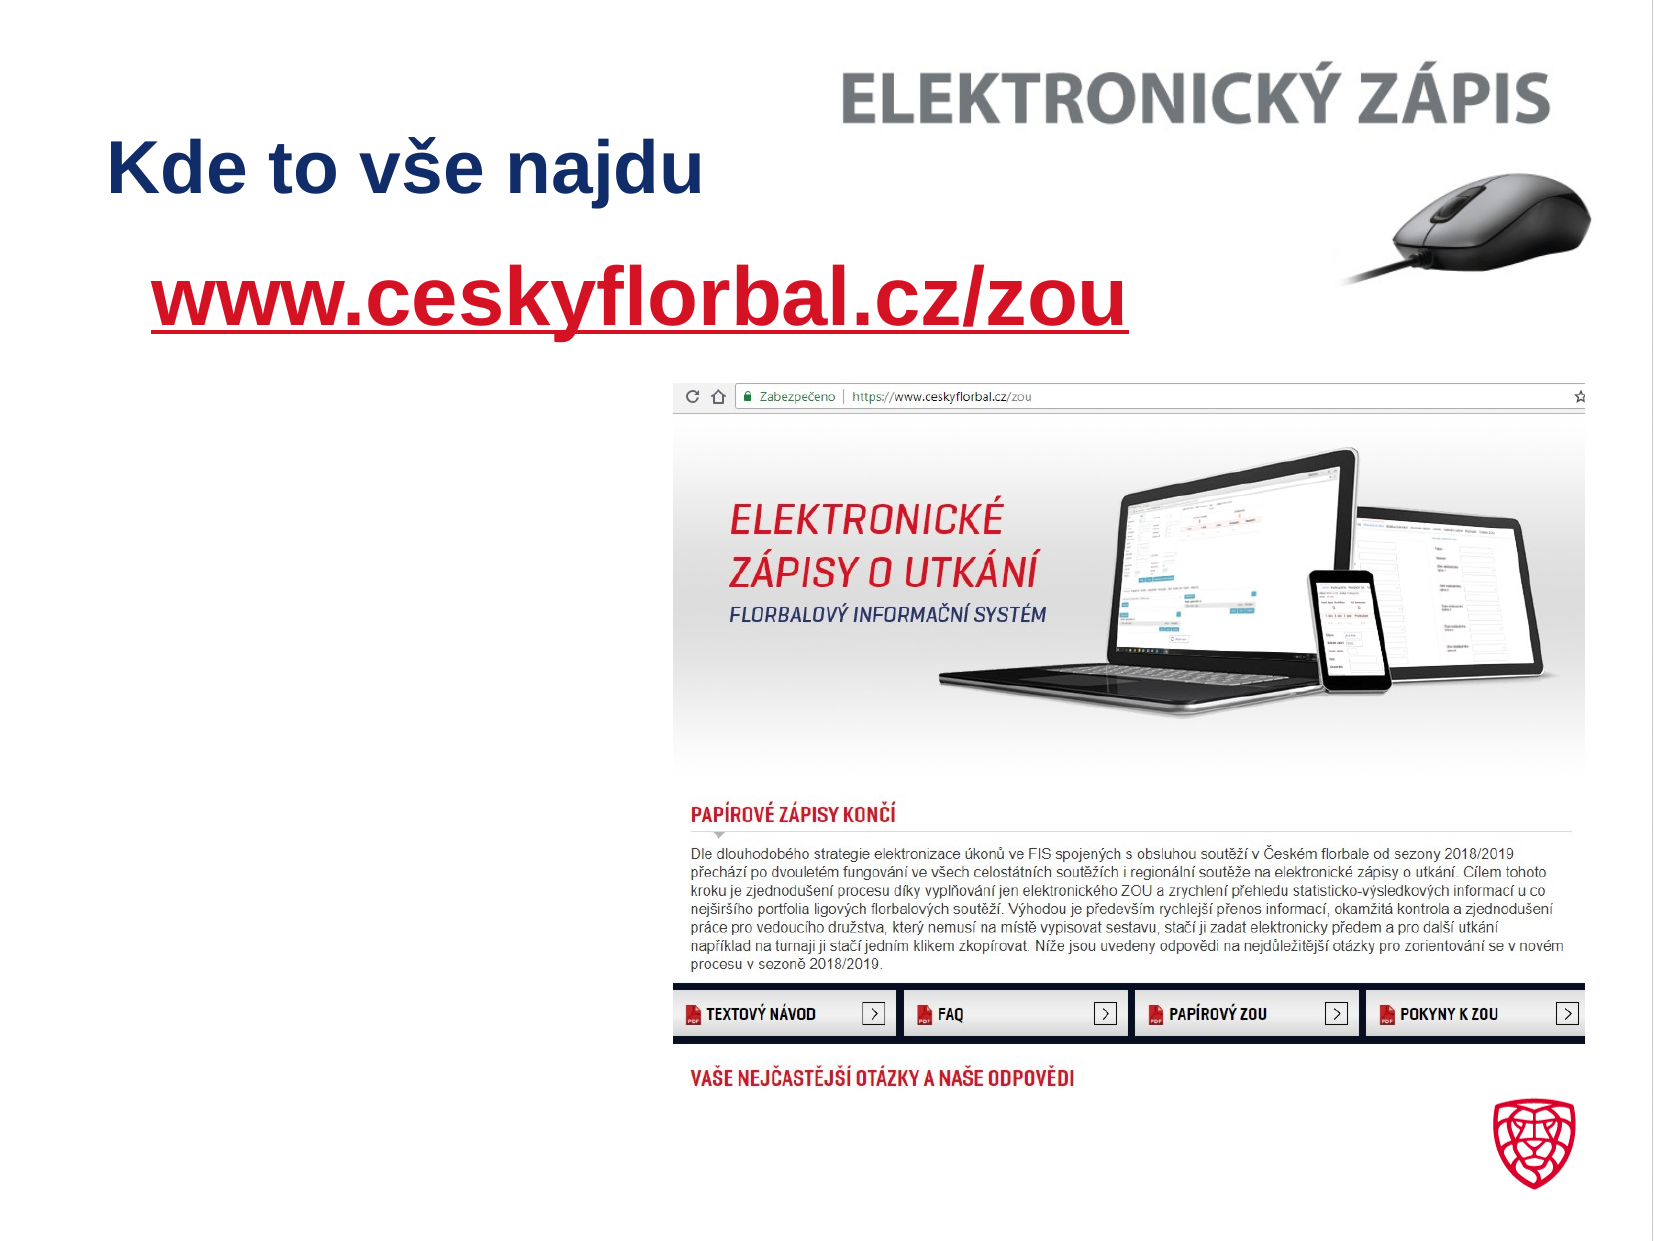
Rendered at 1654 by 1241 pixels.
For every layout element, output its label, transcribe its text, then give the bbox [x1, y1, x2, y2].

title Kde to vše najdu [106, 135, 821, 242]
text_box www.ceskyflorbal.cz/zou [94, 242, 1187, 810]
picture [0, 0, 1654, 1241]
